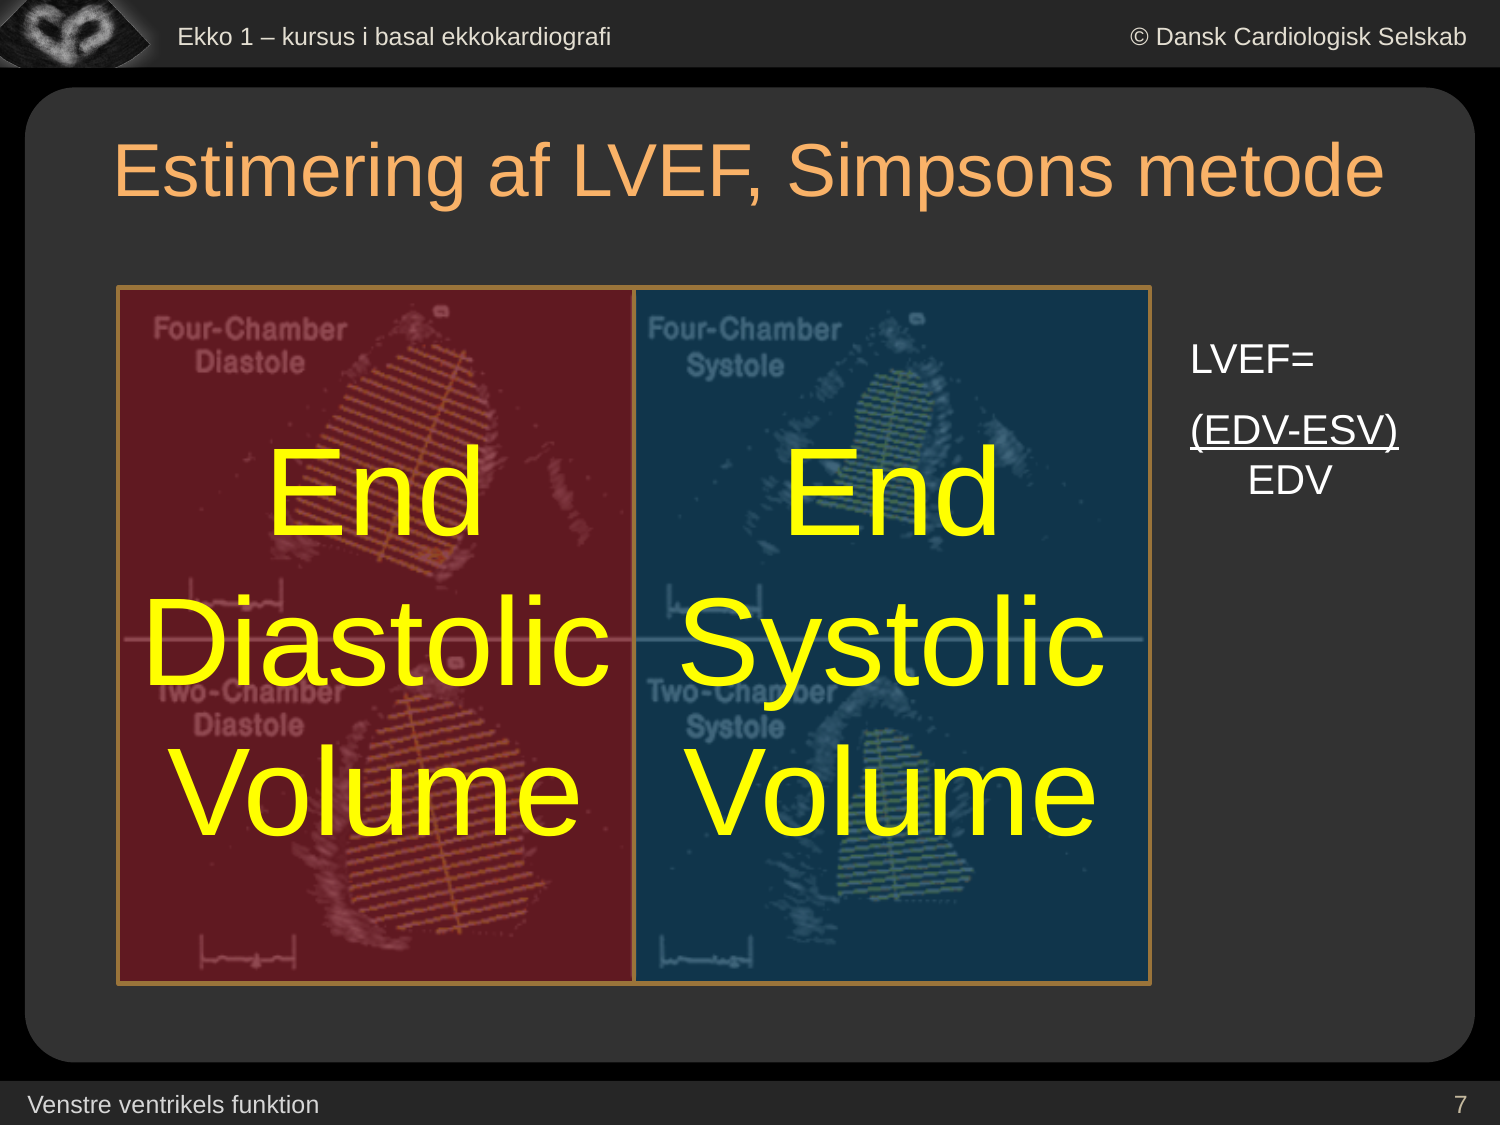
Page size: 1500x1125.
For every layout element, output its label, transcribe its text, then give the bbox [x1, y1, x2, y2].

slide_number 7 [1132, 1080, 1483, 1119]
picture [0, 0, 185, 68]
title Estimering af LVEF, Simpsons metode [75, 99, 1425, 233]
text_box LVEF= (EDV-ESV) EDV [1175, 324, 1438, 511]
picture [117, 287, 1151, 984]
footer Venstre ventrikels funktion [12, 1080, 488, 1119]
